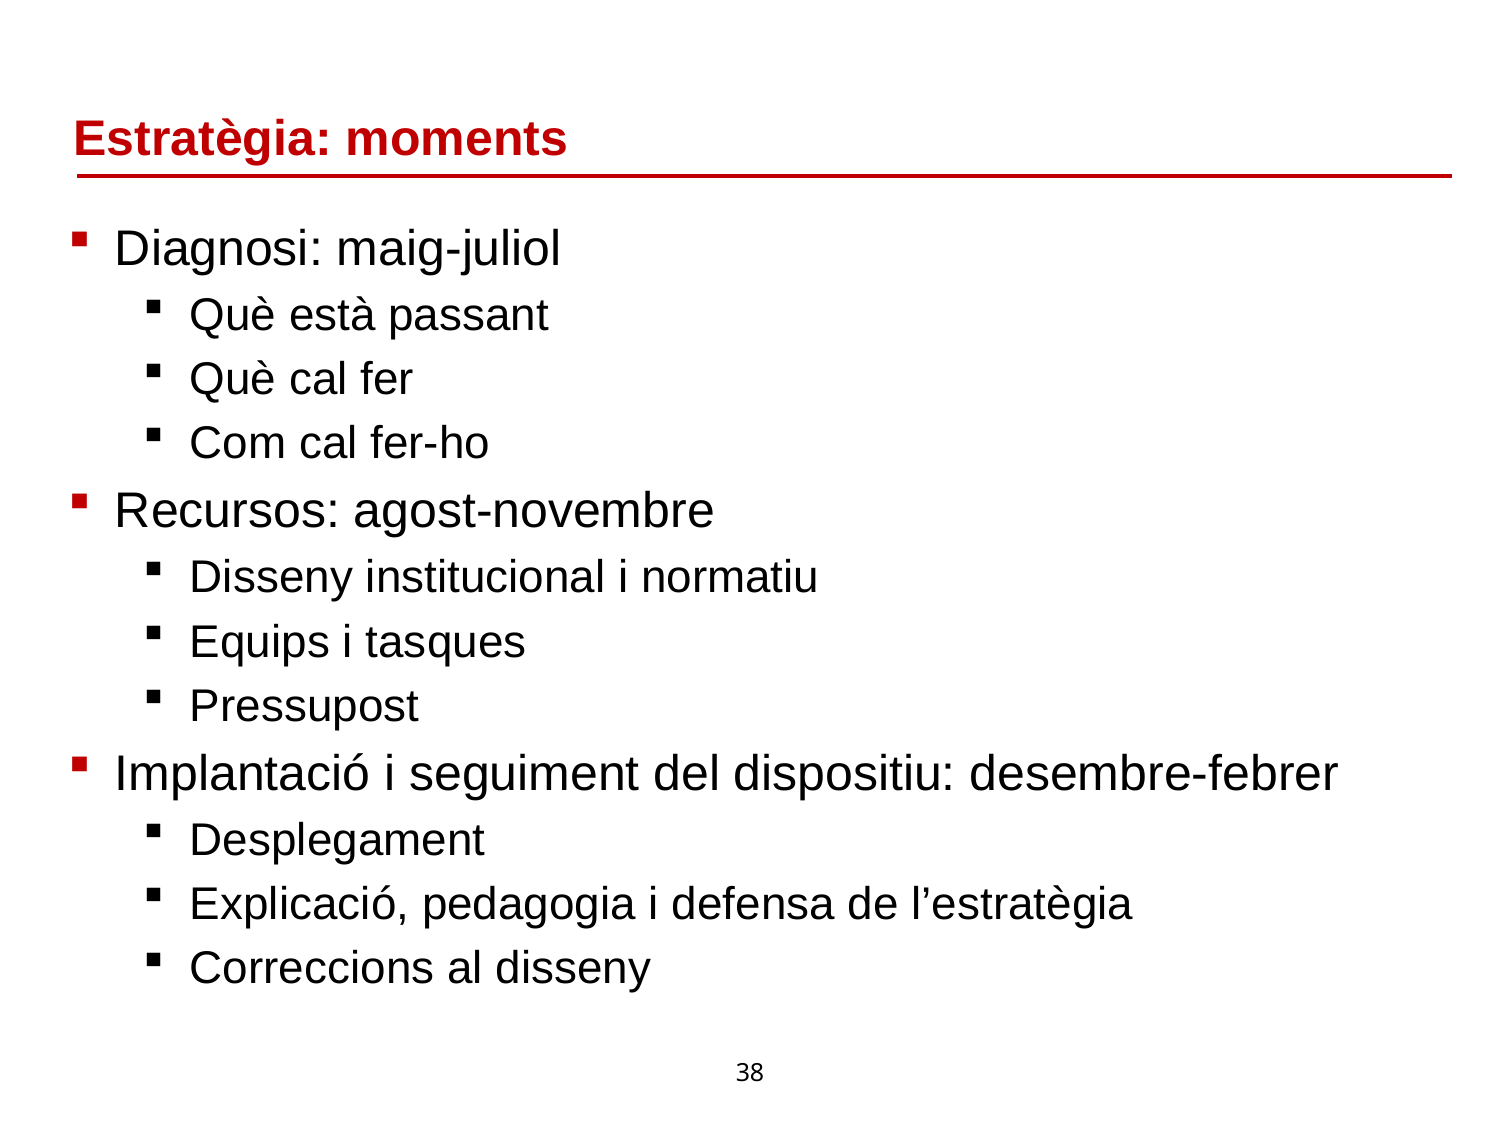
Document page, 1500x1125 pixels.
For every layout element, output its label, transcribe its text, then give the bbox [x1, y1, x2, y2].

title Estratègia: moments [58, 94, 1465, 178]
list Diagnosi: maig-juliol Què està passant Què cal fer Com cal fer-ho Recursos: agost-novembre Disseny institucional i normatiu Equips i tasques Pressupost Implantació i seguiment del dispositiu: desembre-febrer Desplegament Explicació, pedagogia i defensa de l’estratègia Correccions al disseny [53, 208, 1500, 1024]
